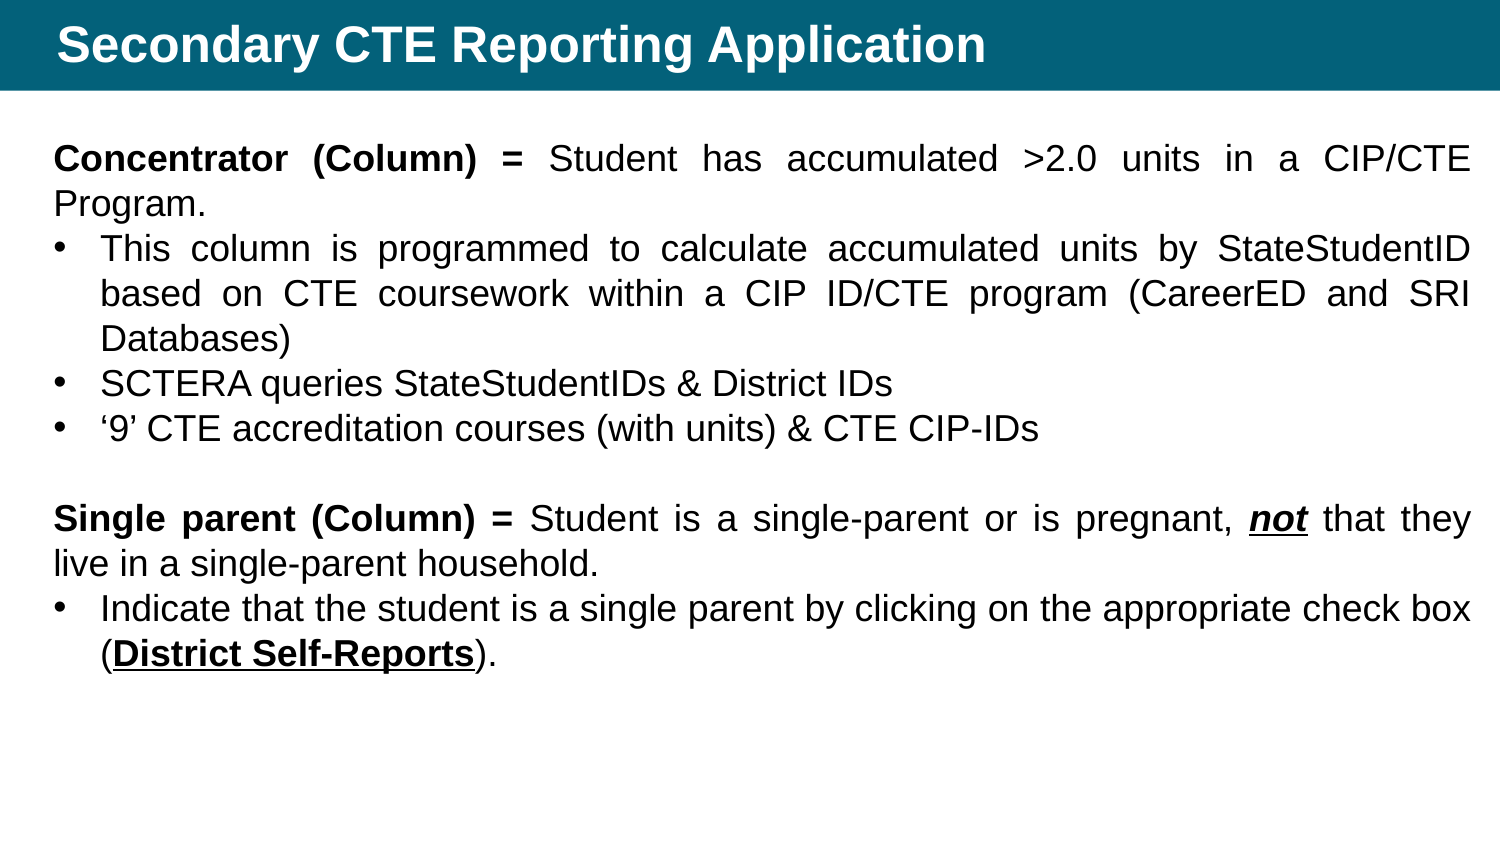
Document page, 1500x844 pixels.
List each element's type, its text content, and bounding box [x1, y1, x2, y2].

text_box Concentrator (Column) = Student has accumulated >2.0 units in a CIP/CTE Program. This column is programmed to calculate accumulated units by StateStudentID based on CTE coursework within a CIP ID/CTE program (CareerED and SRI Databases) SCTERA queries StateStudentIDs & District IDs ‘9’ CTE accreditation courses (with units) & CTE CIP-IDs Single parent (Column) = Student is a single-parent or is pregnant, not that they live in a single-parent household. Indicate that the student is a single parent by clicking on the appropriate check box (District Self-Reports). [38, 126, 1487, 750]
title Secondary CTE Reporting Application [41, 0, 1429, 91]
